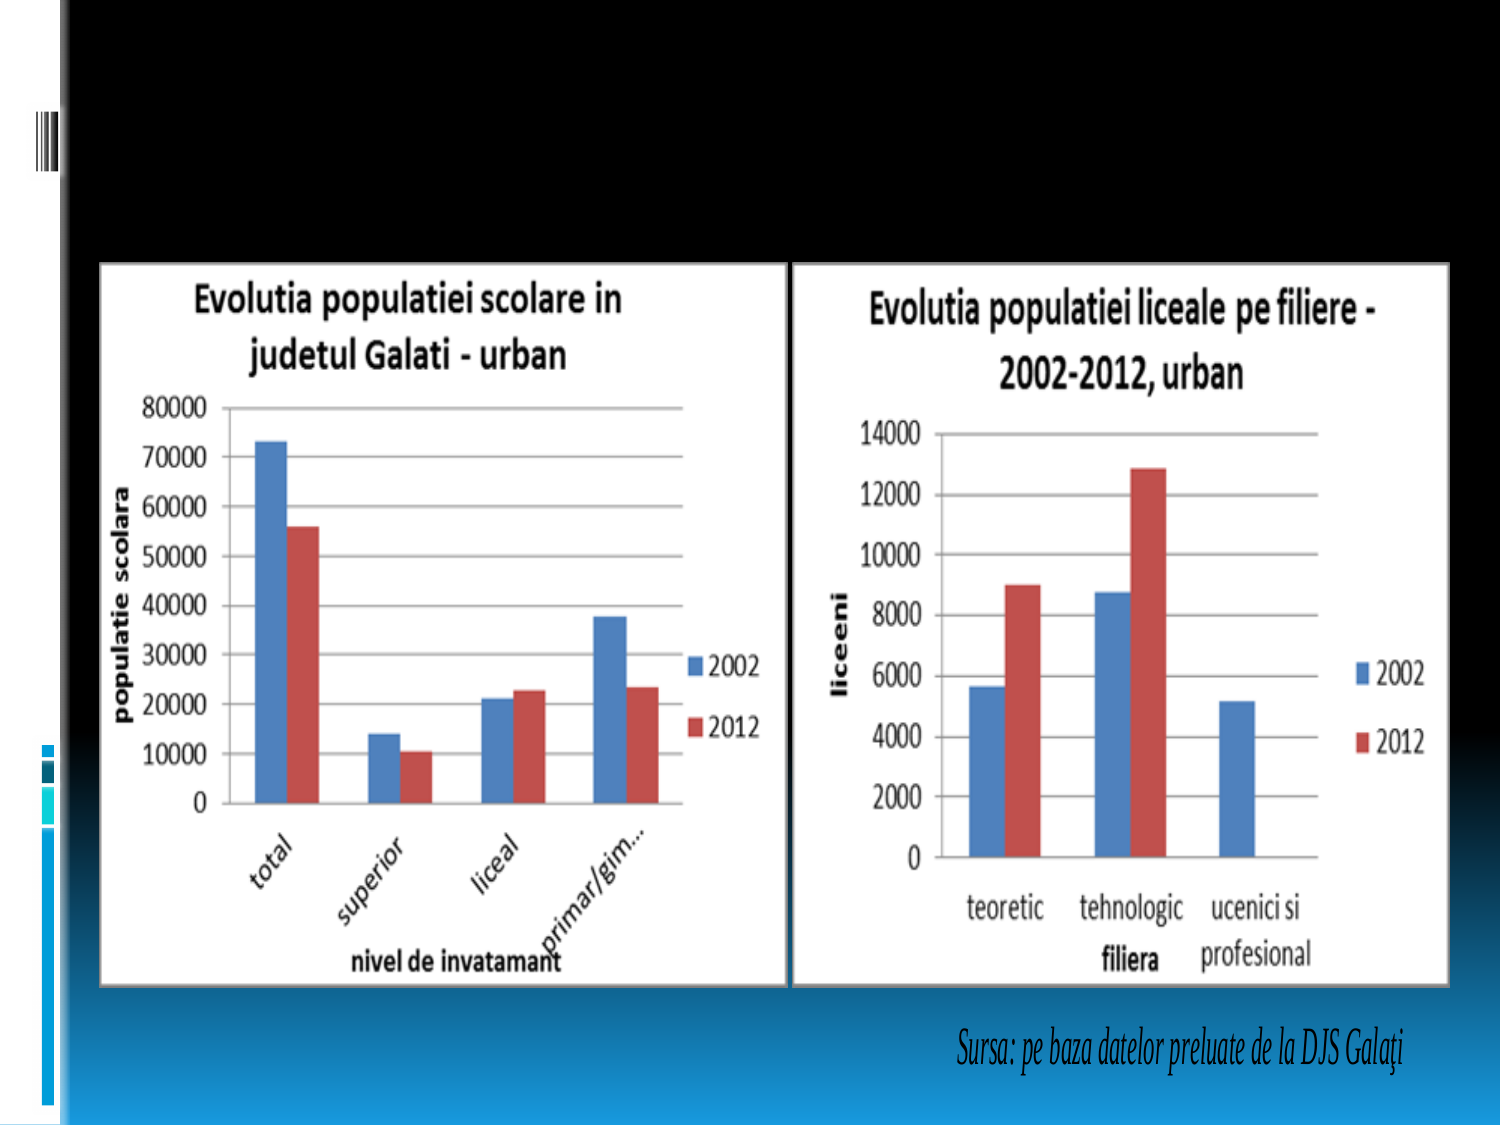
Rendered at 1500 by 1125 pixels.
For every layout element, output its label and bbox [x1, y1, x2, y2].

picture [262, 1015, 1404, 1088]
list [99, 262, 782, 988]
picture [791, 262, 1450, 988]
